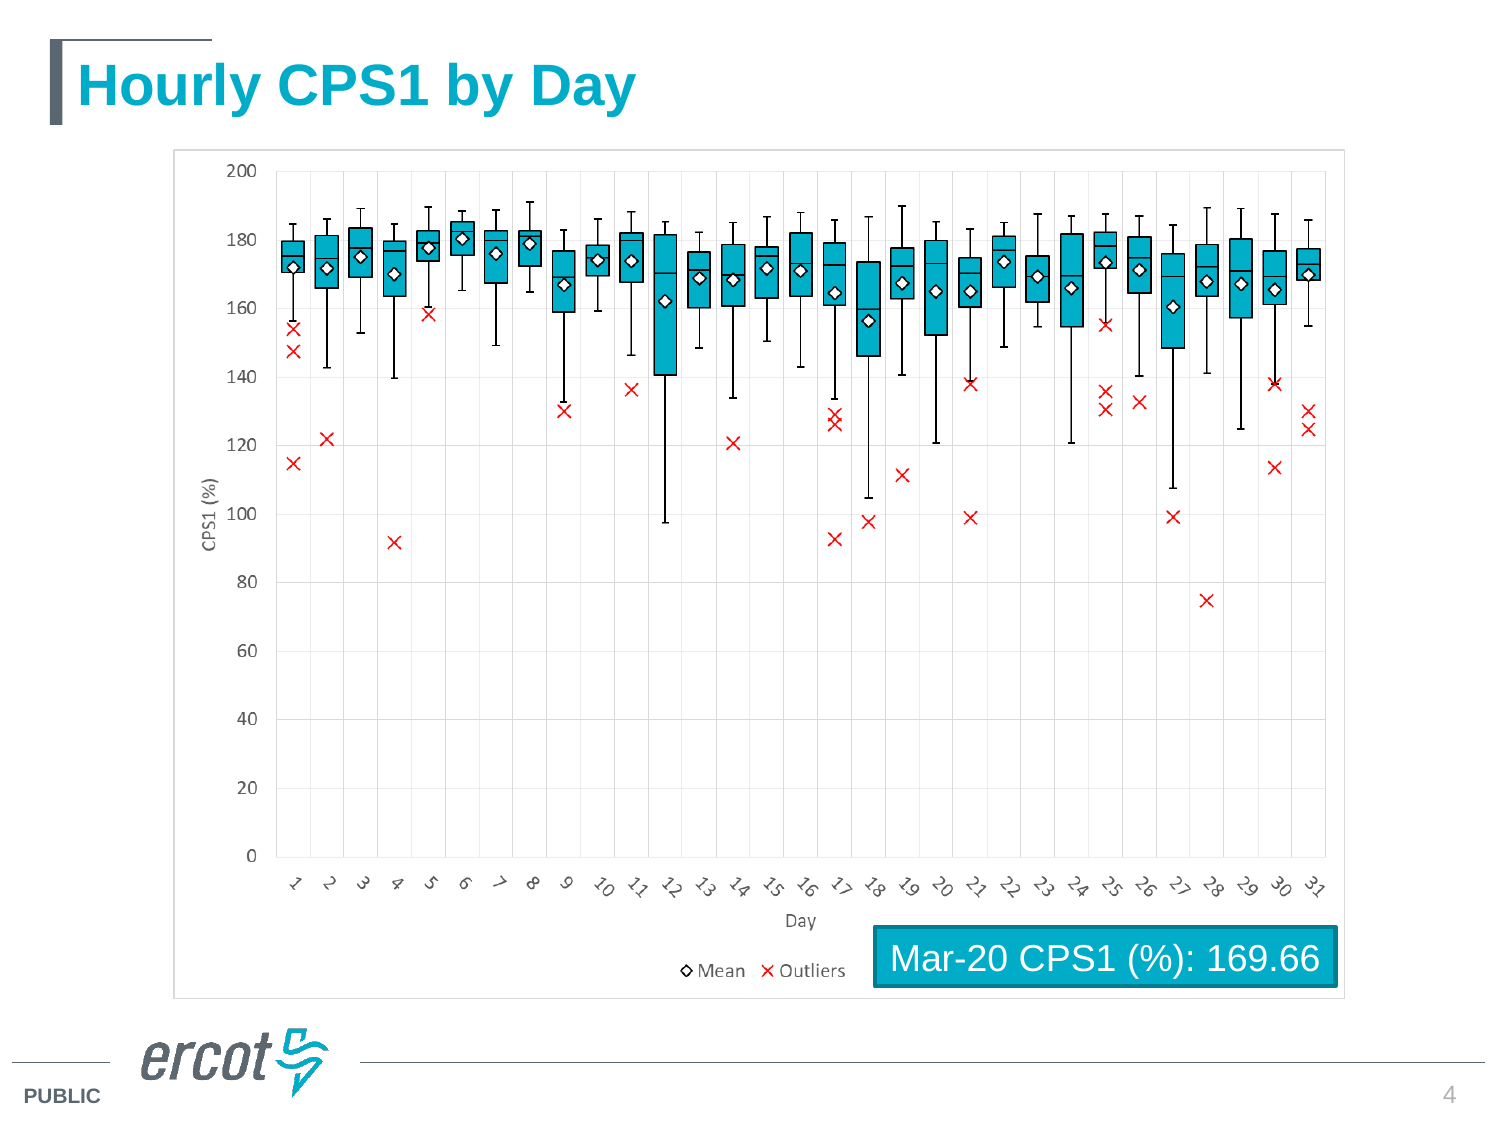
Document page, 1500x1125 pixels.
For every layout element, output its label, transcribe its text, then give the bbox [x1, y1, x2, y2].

title Hourly CPS1 by Day [62, 39, 1450, 125]
slide_number 4 [1412, 1076, 1488, 1112]
picture [173, 149, 1345, 1000]
picture [137, 1024, 332, 1100]
